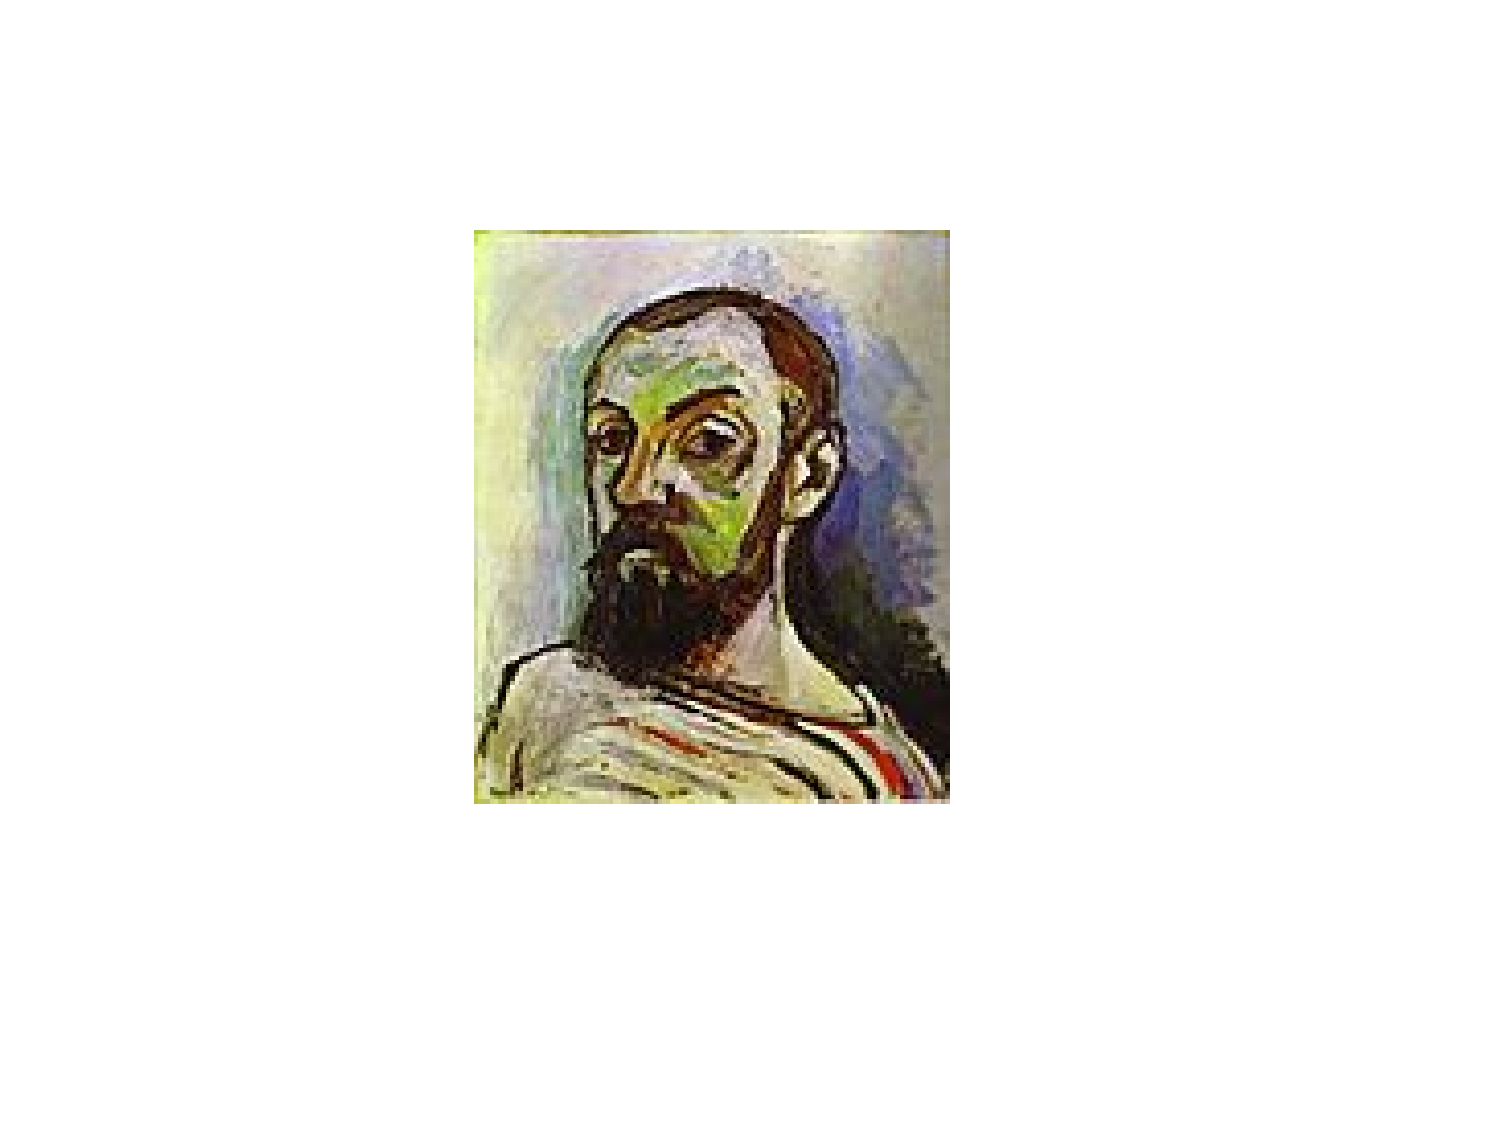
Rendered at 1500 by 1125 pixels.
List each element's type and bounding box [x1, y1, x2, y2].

picture [474, 230, 951, 805]
